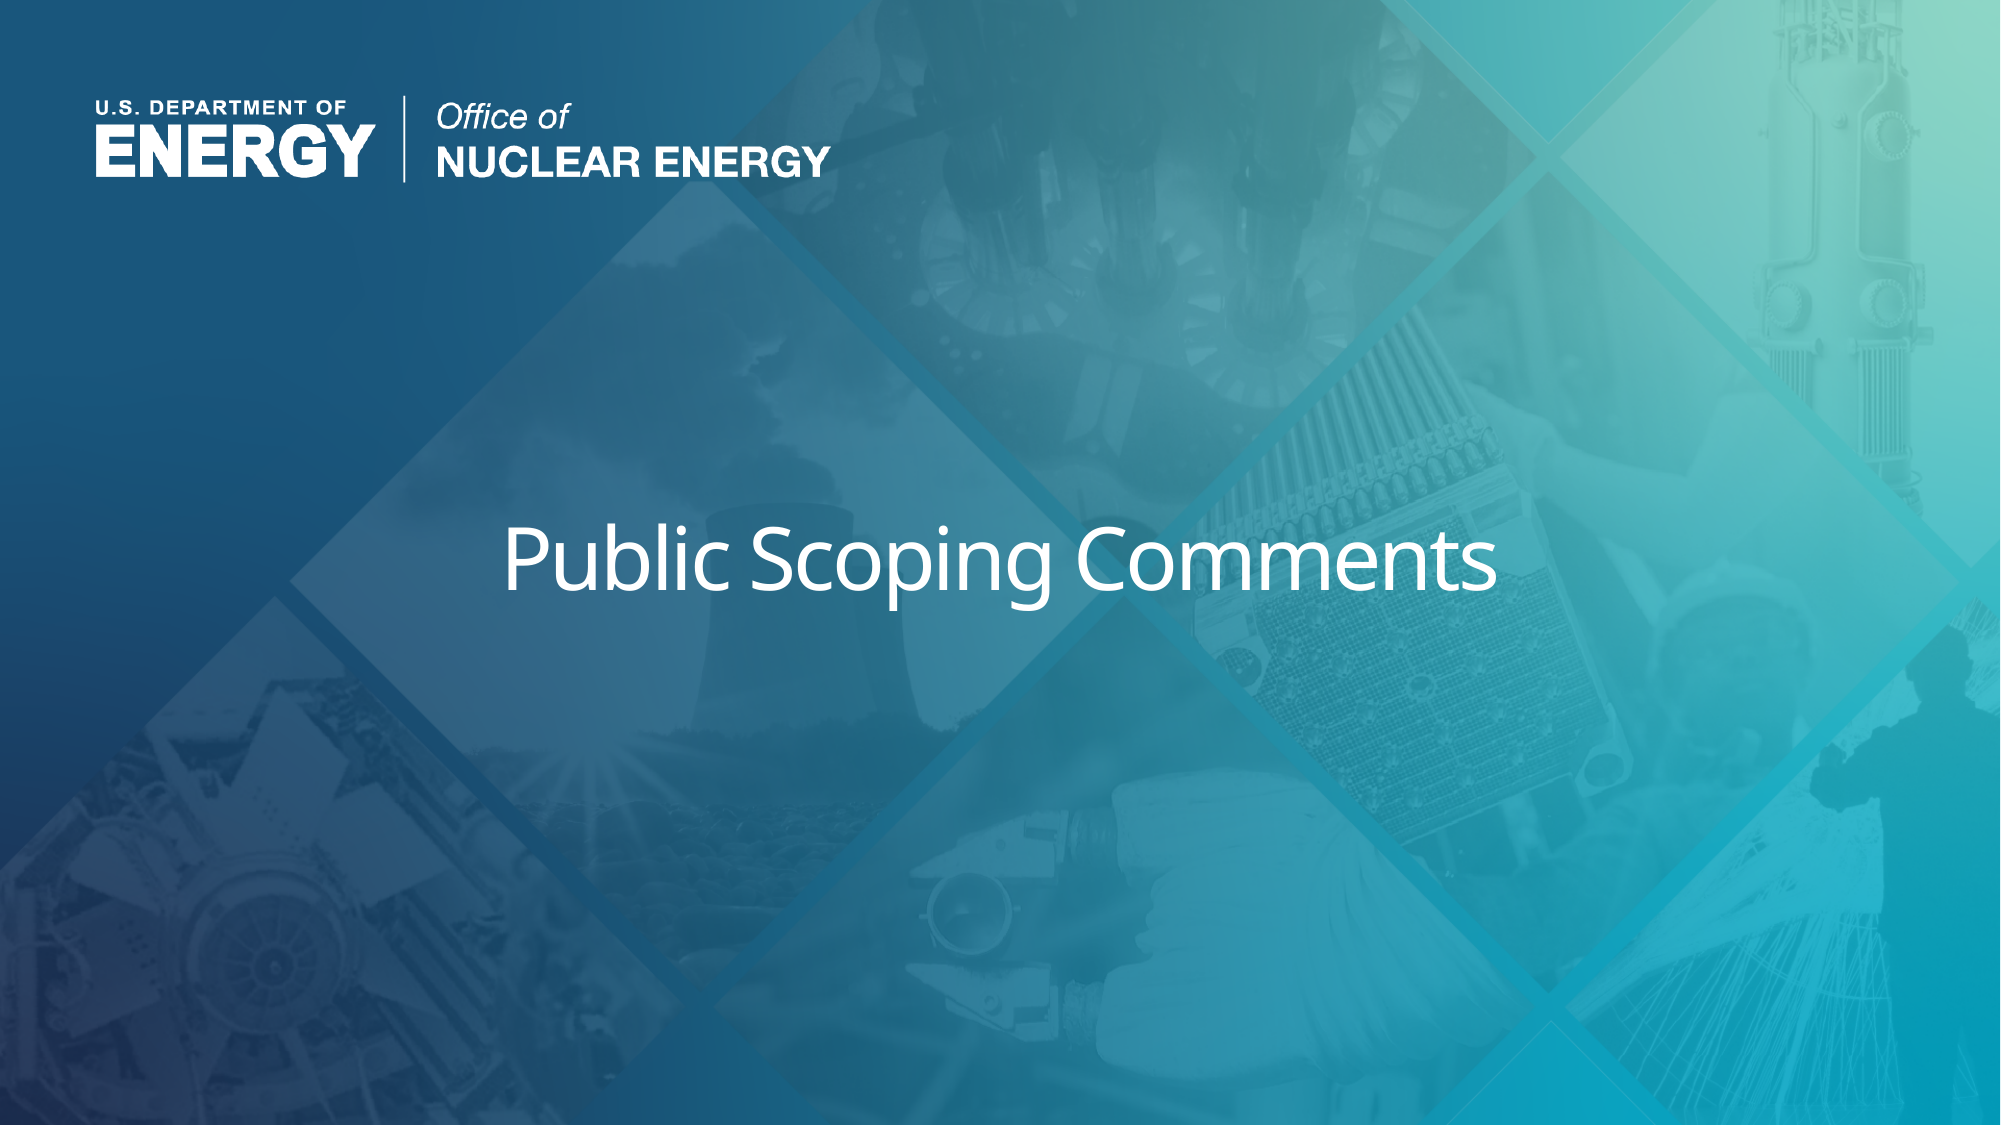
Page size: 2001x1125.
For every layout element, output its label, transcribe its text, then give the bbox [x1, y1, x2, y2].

picture [0, 0, 2001, 1125]
title Public Scoping Comments [249, 366, 1750, 759]
